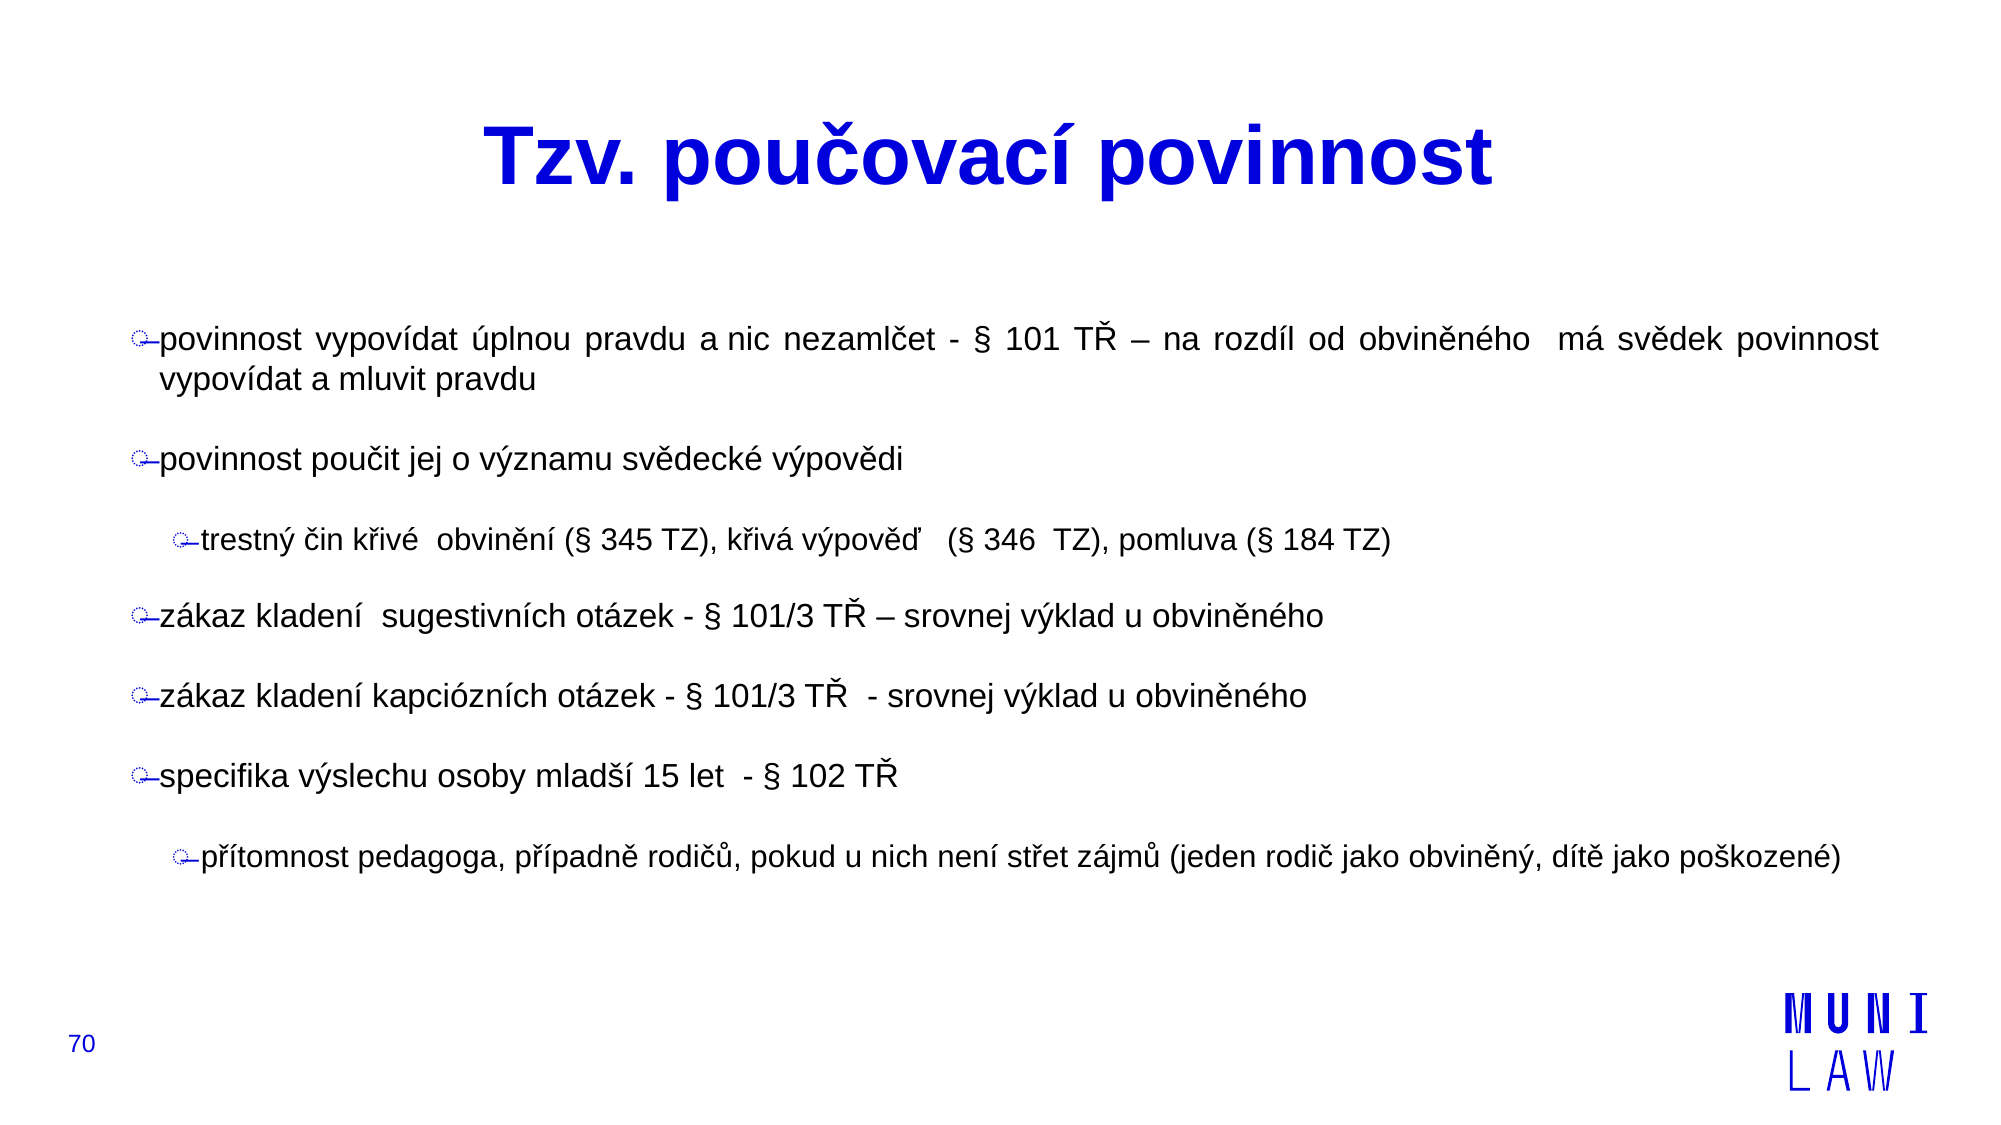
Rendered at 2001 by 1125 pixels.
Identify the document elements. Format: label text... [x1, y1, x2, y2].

slide_number 70 [67, 1021, 110, 1063]
title Tzv. poučovací povinnost [118, 118, 1883, 193]
list povinnost vypovídat úplnou pravdu a nic nezamlčet - § 101 TŘ – na rozdíl od obviněného má svědek povinnost vypovídat a mluvit pravdu povinnost poučit jej o významu svědecké výpovědi trestný čin křivé obvinění (§ 345 TZ), křivá výpověď (§ 346 TZ), pomluva (§ 184 TZ) zákaz kladení sugestivních otázek - § 101/3 TŘ – srovnej výklad u obviněného zákaz kladení kapciózních otázek - § 101/3 TŘ - srovnej výklad u obviněného specifika výslechu osoby mladší 15 let - § 102 TŘ přítomnost pedagoga, případně rodičů, pokud u nich není střet zájmů (jeden rodič jako obviněný, dítě jako poškozené) [118, 277, 1883, 957]
